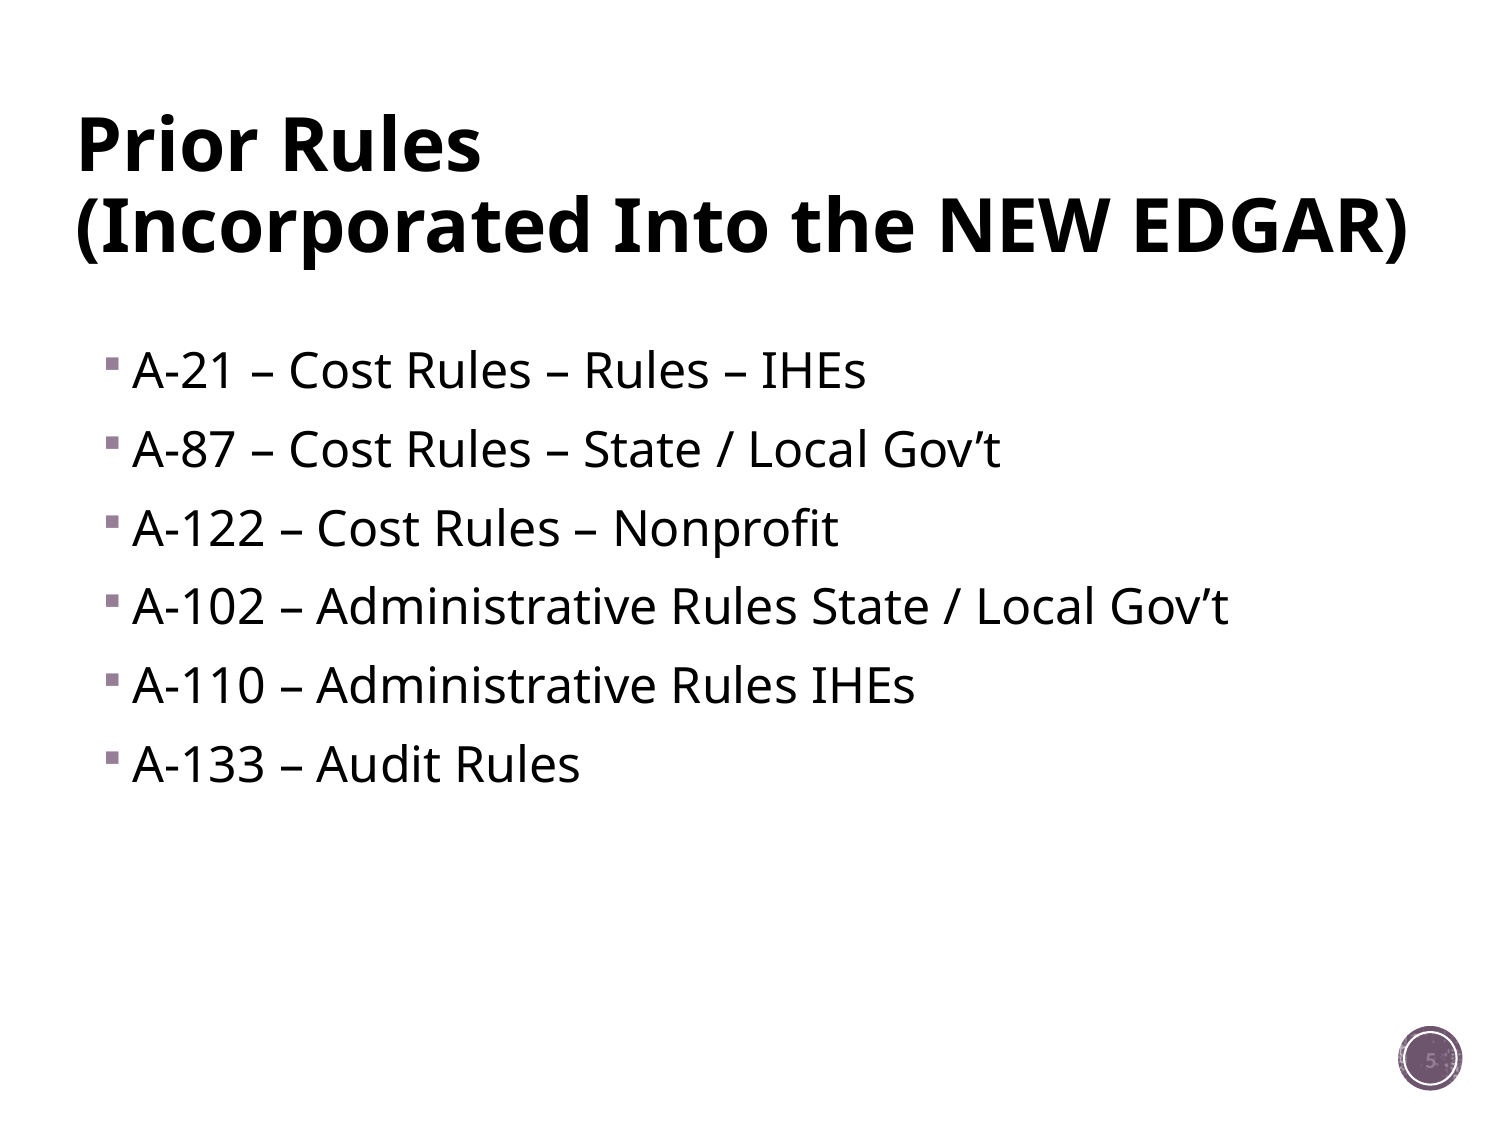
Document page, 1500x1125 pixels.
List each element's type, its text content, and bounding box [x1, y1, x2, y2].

title Prior Rules (Incorporated Into the NEW EDGAR) [60, 87, 1461, 288]
list A-21 – Cost Rules – Rules – IHEs A-87 – Cost Rules – State / Local Gov’t A-122 – Cost Rules – Nonprofit A-102 – Administrative Rules State / Local Gov’t A-110 – Administrative Rules IHEs A-133 – Audit Rules [87, 337, 1463, 1063]
slide_number 5 [1391, 1028, 1471, 1089]
